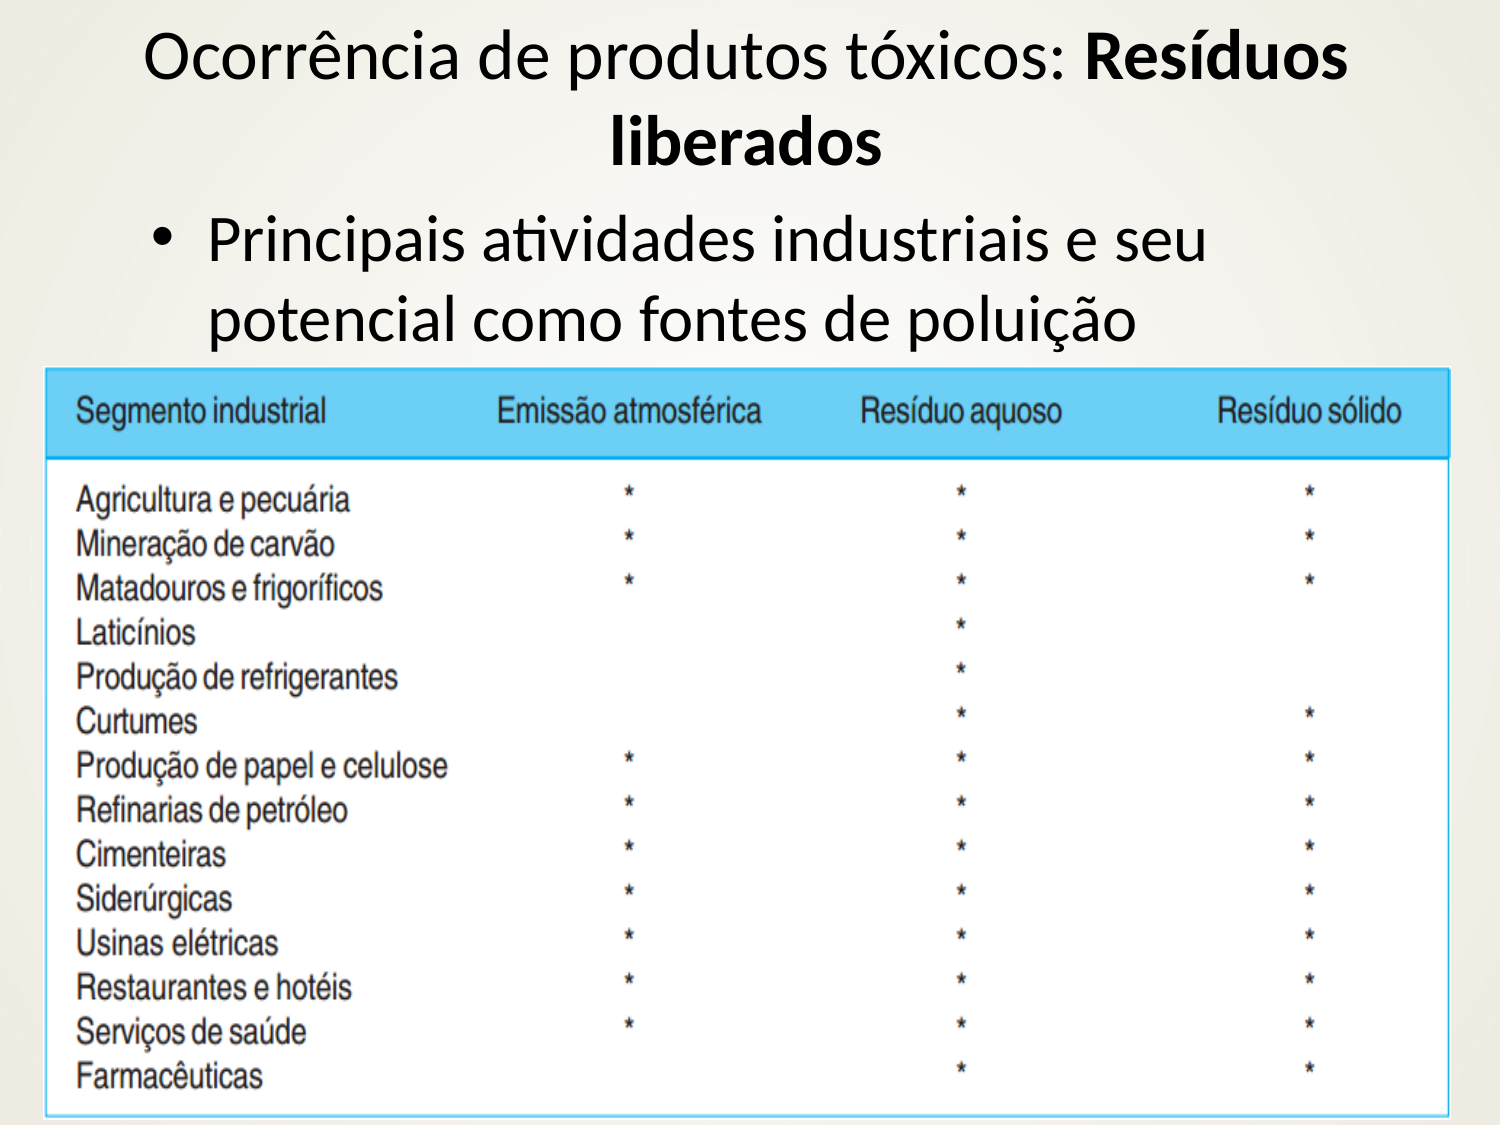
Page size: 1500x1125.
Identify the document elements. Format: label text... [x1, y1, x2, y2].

title Ocorrência de produtos tóxicos: Resíduos liberados [71, 0, 1422, 188]
list Principais atividades industriais e seu potencial como fontes de poluição [135, 187, 1486, 930]
picture [42, 366, 1451, 1120]
